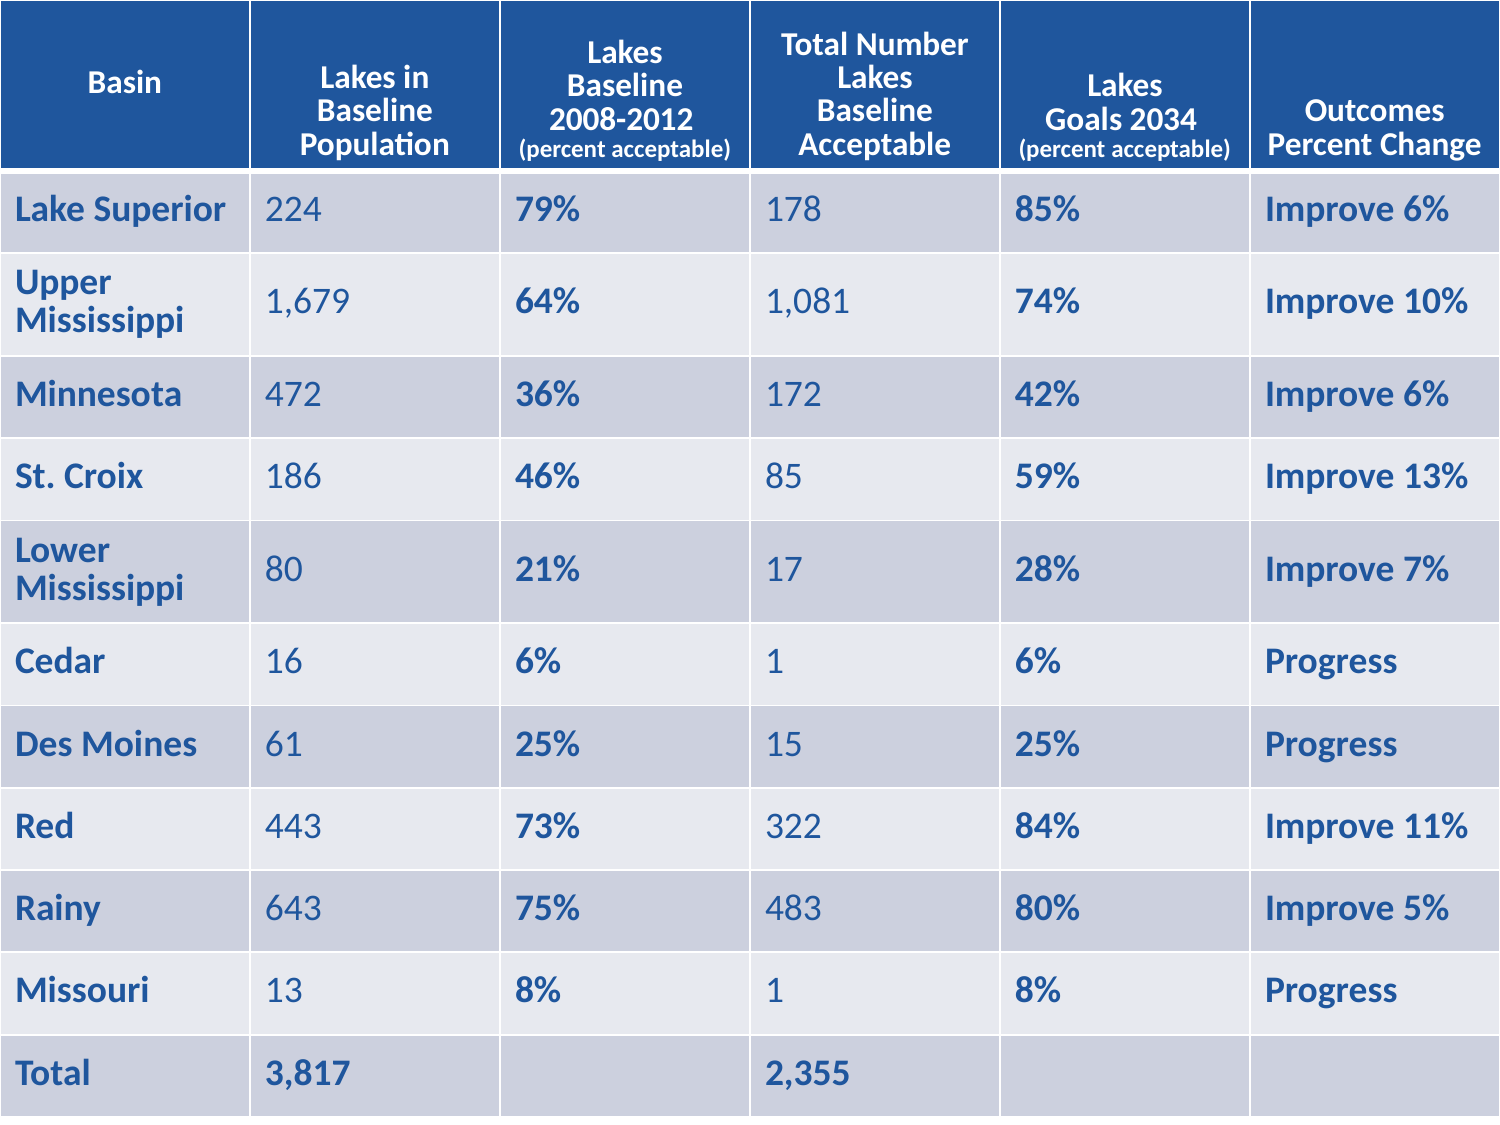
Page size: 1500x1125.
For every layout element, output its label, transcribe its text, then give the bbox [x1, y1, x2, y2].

table_cell Improve 5% [1251, 871, 1499, 951]
table_cell 59% [1001, 439, 1249, 520]
table_cell Des Moines [1, 706, 249, 787]
table_cell [501, 1036, 749, 1116]
table_cell 3,817 [251, 1036, 499, 1116]
table_cell 73% [501, 789, 749, 869]
table_cell 21% [501, 521, 749, 622]
table_cell 17 [751, 521, 999, 622]
table_header Lakes in Baseline Population [251, 1, 499, 168]
table_cell 1 [751, 953, 999, 1034]
table_cell St. Croix [1, 439, 249, 520]
table_cell 643 [251, 871, 499, 951]
table_cell 322 [751, 789, 999, 869]
table_cell Improve 10% [1251, 254, 1499, 355]
table_cell 172 [751, 357, 999, 437]
table_cell 46% [501, 439, 749, 520]
table_cell 25% [1001, 706, 1249, 787]
table_cell 6% [1001, 624, 1249, 705]
table_cell Lake Superior [1, 174, 249, 252]
table_cell Progress [1251, 953, 1499, 1034]
table_cell 224 [251, 174, 499, 252]
table_cell 79% [501, 174, 749, 252]
table_cell Red [1, 789, 249, 869]
table_cell Improve 6% [1251, 174, 1499, 252]
table_header Lakes Baseline 2008-2012 (percent acceptable) [501, 1, 749, 168]
table_cell Missouri [1, 953, 249, 1034]
table_cell 75% [501, 871, 749, 951]
table_cell Improve 6% [1251, 357, 1499, 437]
table_cell Cedar [1, 624, 249, 705]
table_cell Improve 7% [1251, 521, 1499, 622]
table_cell 13 [251, 953, 499, 1034]
table_header Lakes Goals 2034 (percent acceptable) [1001, 1, 1249, 168]
table_cell Upper Mississippi [1, 254, 249, 355]
table_cell 186 [251, 439, 499, 520]
table_cell 85 [751, 439, 999, 520]
table_cell 1 [751, 624, 999, 705]
table_cell Progress [1251, 706, 1499, 787]
table_cell 64% [501, 254, 749, 355]
table_cell 80 [251, 521, 499, 622]
table_cell 74% [1001, 254, 1249, 355]
table_cell Rainy [1, 871, 249, 951]
table_cell [1001, 1036, 1249, 1116]
table_header Basin [1, 1, 249, 168]
table_cell 483 [751, 871, 999, 951]
table_cell 84% [1001, 789, 1249, 869]
table_cell 178 [751, 174, 999, 252]
table_cell 36% [501, 357, 749, 437]
table_cell 85% [1001, 174, 1249, 252]
table_cell 8% [501, 953, 749, 1034]
table_cell 2,355 [751, 1036, 999, 1116]
table_cell 28% [1001, 521, 1249, 622]
table_cell Minnesota [1, 357, 249, 437]
table_cell 472 [251, 357, 499, 437]
table_cell 8% [1001, 953, 1249, 1034]
table_cell 61 [251, 706, 499, 787]
table_cell 25% [501, 706, 749, 787]
table_cell Total [1, 1036, 249, 1116]
table_cell [1251, 1036, 1499, 1116]
table_cell Progress [1251, 624, 1499, 705]
table_cell 1,679 [251, 254, 499, 355]
table_cell Improve 11% [1251, 789, 1499, 869]
table_cell 1,081 [751, 254, 999, 355]
table_cell 42% [1001, 357, 1249, 437]
table_cell 15 [751, 706, 999, 787]
table_cell 443 [251, 789, 499, 869]
table_header Total Number Lakes Baseline Acceptable [751, 1, 999, 168]
table_cell Improve 13% [1251, 439, 1499, 520]
table_cell 16 [251, 624, 499, 705]
table_cell 6% [501, 624, 749, 705]
table_cell Lower Mississippi [1, 521, 249, 622]
table_cell 80% [1001, 871, 1249, 951]
table_header Outcomes Percent Change [1251, 1, 1499, 168]
